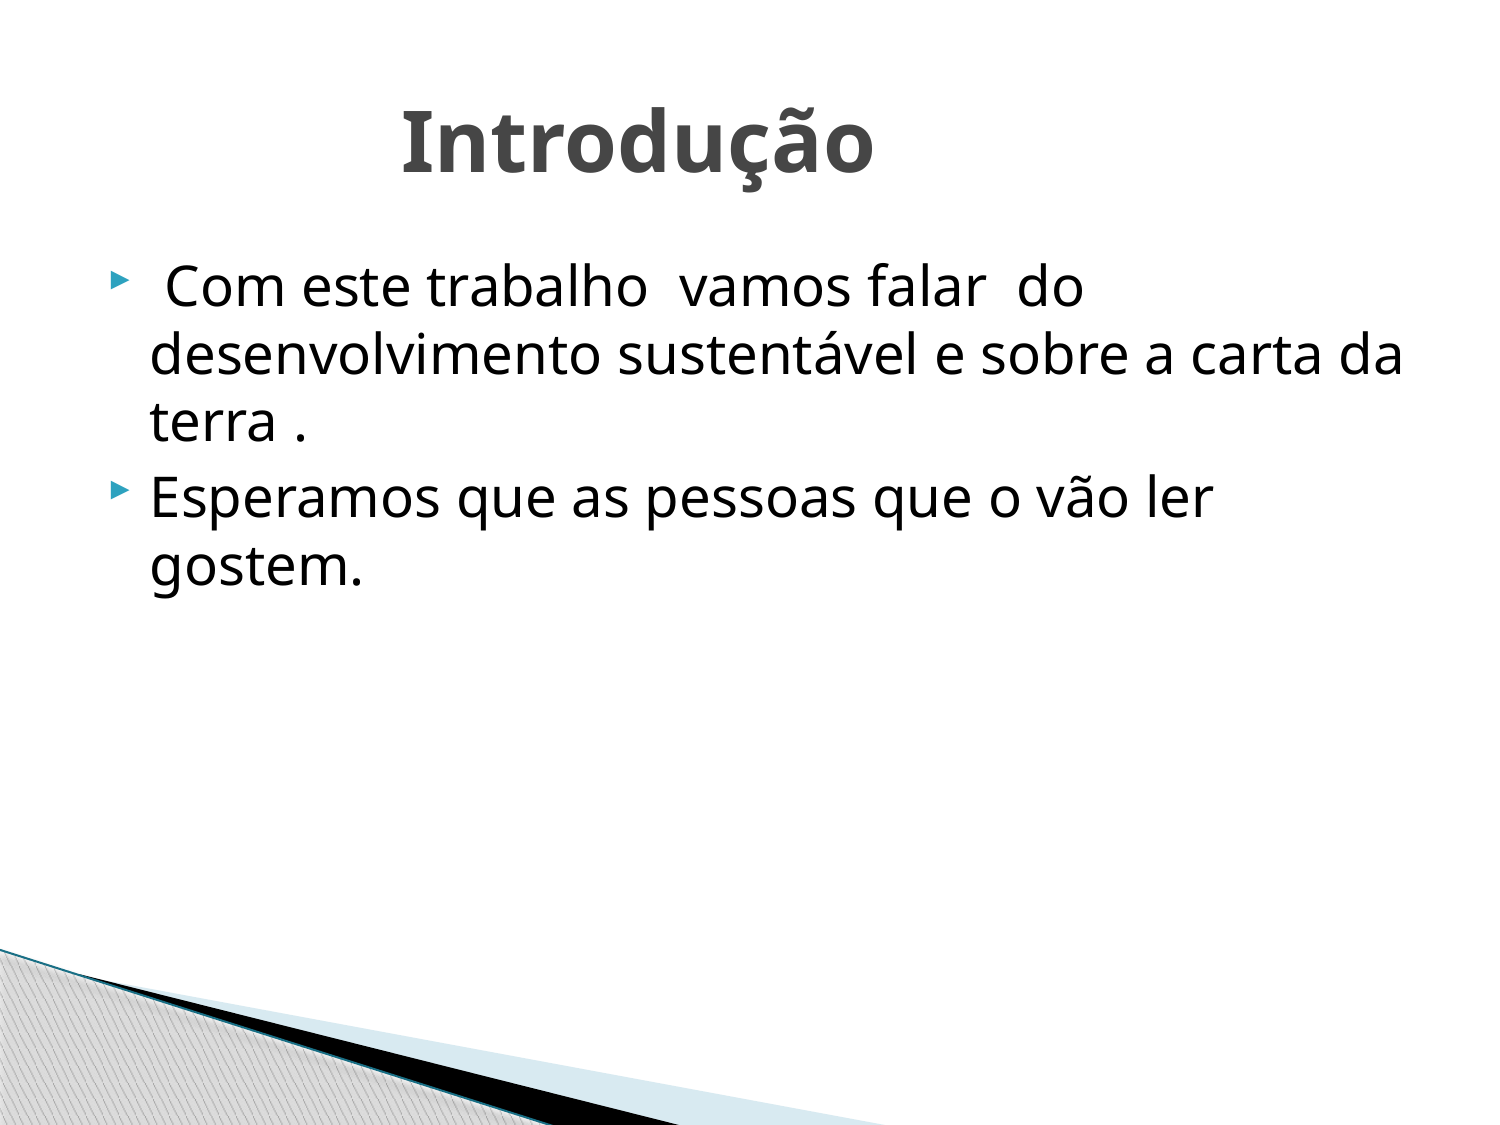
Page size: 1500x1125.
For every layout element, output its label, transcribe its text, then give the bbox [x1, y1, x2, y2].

list Com este trabalho vamos falar do desenvolvimento sustentável e sobre a carta da terra . Esperamos que as pessoas que o vão ler gostem. [75, 243, 1425, 986]
title Introdução [75, 45, 1425, 233]
